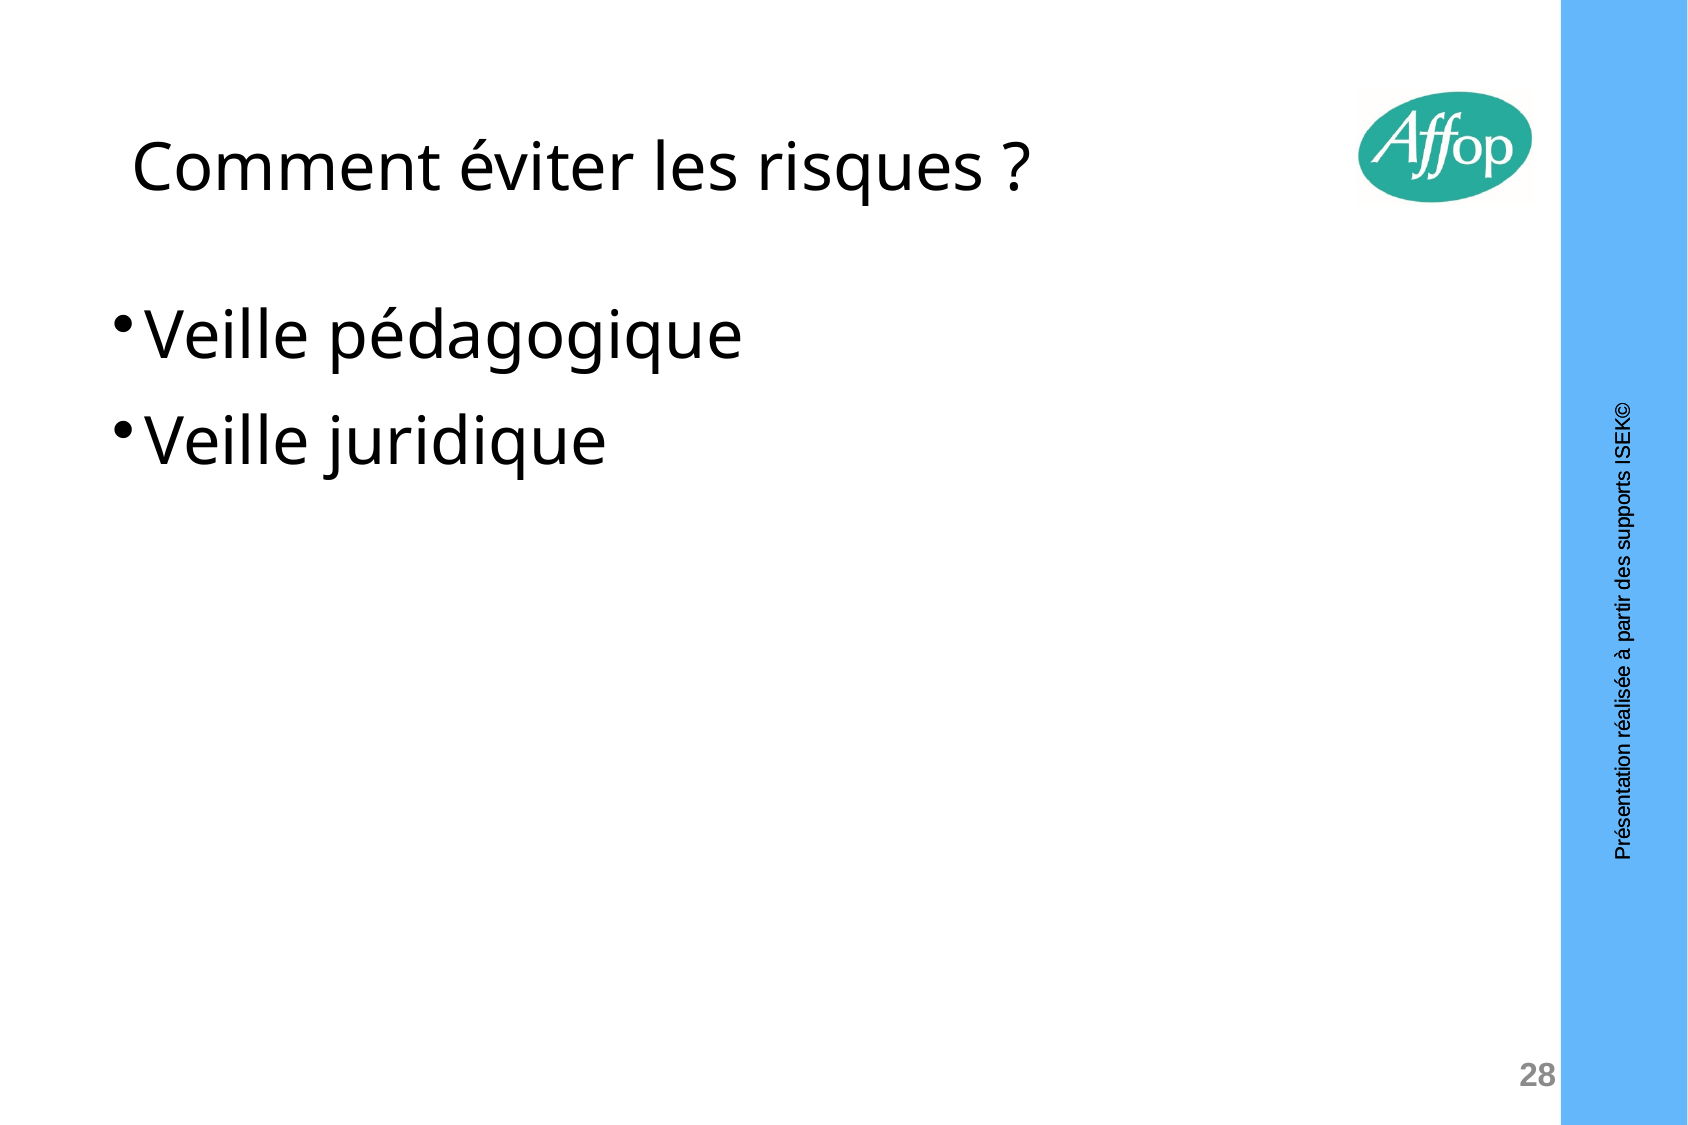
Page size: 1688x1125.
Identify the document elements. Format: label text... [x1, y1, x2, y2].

list Veille pédagogique Veille juridique [99, 277, 1478, 878]
title Comment éviter les risques ? [116, 59, 1572, 278]
slide_number 28 [1191, 1042, 1572, 1103]
